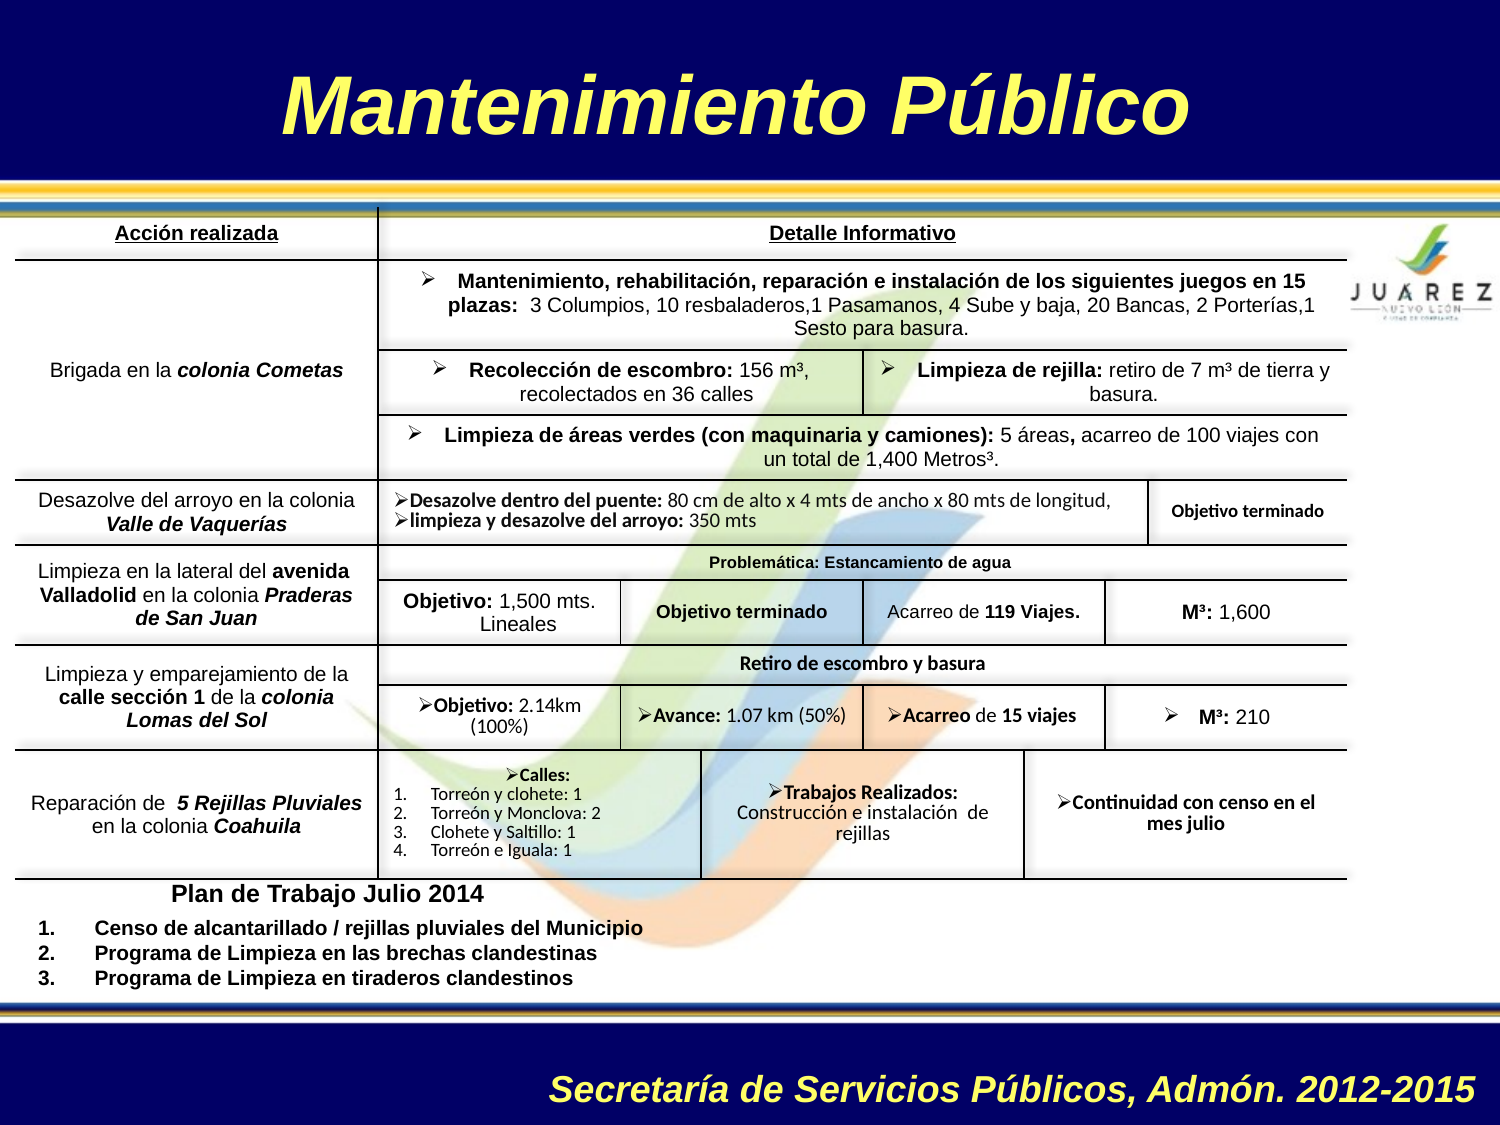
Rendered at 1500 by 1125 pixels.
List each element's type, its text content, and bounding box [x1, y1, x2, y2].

table_cell Limpieza de rejilla: retiro de 7 m³ de tierra y basura. [864, 351, 1347, 414]
text_box Mantenimiento Público [125, 43, 1349, 159]
table_cell Desazolve del arroyo en la colonia Valle de Vaquerías [15, 481, 377, 544]
text_box Censo de alcantarillado / rejillas pluviales del Municipio Programa de Limpieza en las brechas clandestinas Programa de Limpieza en tiraderos clandestinos [23, 906, 809, 997]
table_cell Continuidad con censo en el mes julio [1025, 751, 1347, 878]
table_cell Avance: 1.07 km (50%) [621, 686, 862, 749]
table_cell Trabajos Realizados: Construcción e instalación de rejillas [702, 751, 1023, 878]
table_cell Objetivo terminado [1149, 481, 1347, 544]
table_header Detalle Informativo [379, 207, 1347, 259]
table_cell Mantenimiento, rehabilitación, reparación e instalación de los siguientes juegos en 15 plazas: 3 Columpios, 10 resbaladeros,1 Pasamanos, 4 Sube y baja, 20 Bancas, 2 Porterías,1 Sesto para basura. [379, 261, 1347, 349]
table_cell Objetivo terminado [621, 581, 862, 644]
table_cell Objetivo: 2.14km (100%) [379, 686, 620, 749]
table_cell Retiro de escombro y basura [379, 646, 1347, 684]
table_cell Limpieza y emparejamiento de la calle sección 1 de la colonia Lomas del Sol [15, 646, 377, 749]
table_cell Acarreo de 15 viajes [864, 686, 1104, 749]
table_cell Objetivo: 1,500 mts. Lineales [379, 581, 620, 644]
text_box Plan de Trabajo Julio 2014 [46, 870, 610, 915]
table_cell Recolección de escombro: 156 m³, recolectados en 36 calles [379, 351, 862, 414]
table_cell Limpieza de áreas verdes (con maquinaria y camiones): 5 áreas, acarreo de 100 viajes con un total de 1,400 Metros³. [379, 416, 1347, 479]
table_cell M³: 1,600 [1106, 581, 1347, 644]
text_box Secretaría de Servicios Públicos, Admón. 2012-2015 [533, 1057, 1491, 1118]
table_header Acción realizada [15, 207, 377, 259]
table_cell M³: 210 [1106, 686, 1347, 749]
table_cell Problemática: Estancamiento de agua [379, 546, 1347, 579]
table_cell Reparación de 5 Rejillas Pluviales en la colonia Coahuila [15, 751, 377, 878]
table_cell Brigada en la colonia Cometas [15, 261, 377, 479]
table_cell Limpieza en la lateral del avenida Valladolid en la colonia Praderas de San Juan [15, 546, 377, 644]
table_cell Desazolve dentro del puente: 80 cm de alto x 4 mts de ancho x 80 mts de longitud, limpieza y desazolve del arroyo: 350 mts [379, 481, 1147, 544]
table_cell Calles: Torreón y clohete: 1 Torreón y Monclova: 2 Clohete y Saltillo: 1 Torreón e Iguala: 1 [379, 751, 700, 878]
picture [0, 0, 1500, 1125]
table_cell Acarreo de 119 Viajes. [864, 581, 1104, 644]
